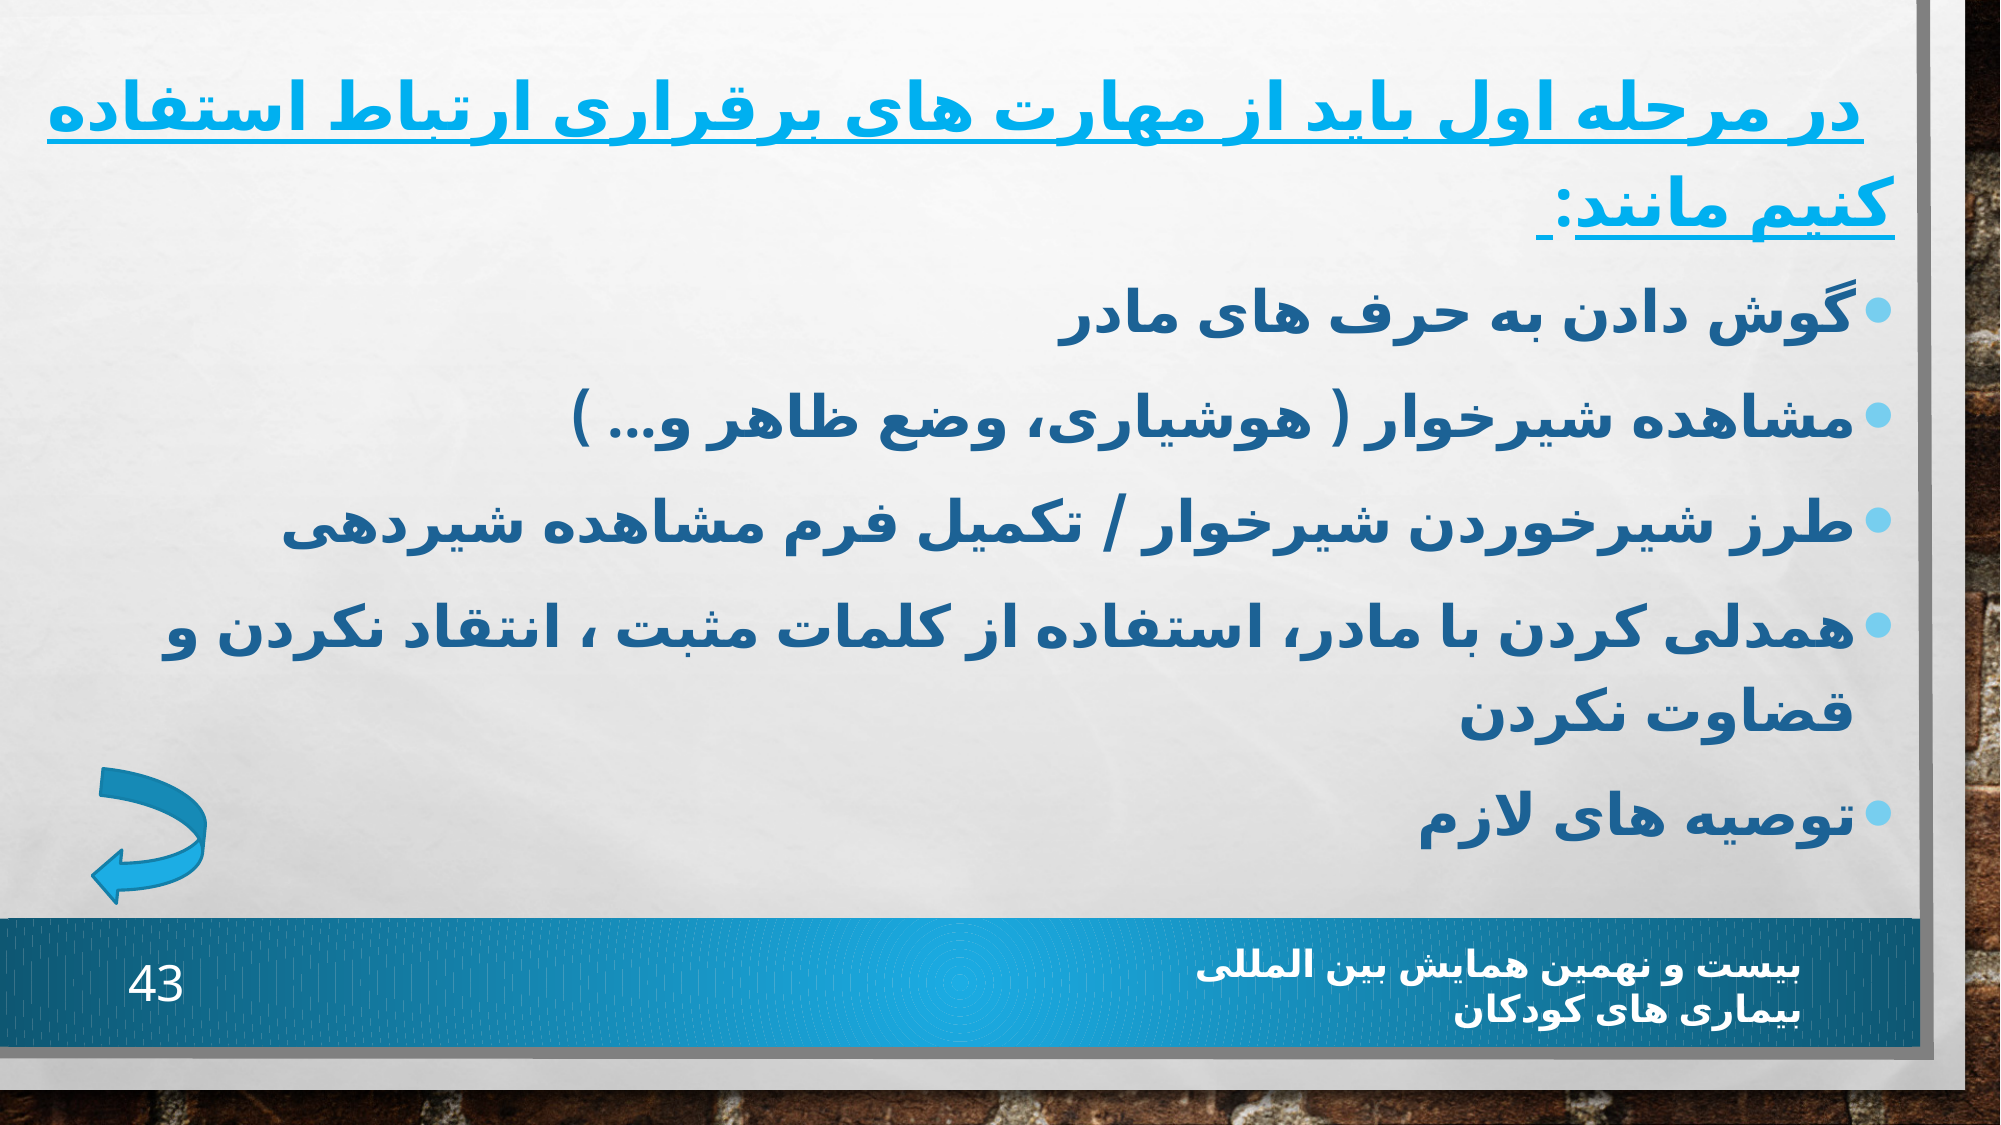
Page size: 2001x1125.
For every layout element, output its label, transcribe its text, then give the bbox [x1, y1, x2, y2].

picture [0, 0, 2000, 1125]
slide_number بیست و نهمین همایش بین المللی بیماری های کودکان [1110, 944, 1819, 1027]
slide_number 43 [82, 944, 231, 1027]
list در مرحله اول باید از مهارت های برقراری ارتباط استفاده کنیم مانند: گوش دادن به حرف های مادر مشاهده شیرخوار ( هوشیاری، وضع ظاهر و... ) طرز شیرخوردن شیرخوار / تکمیل فرم مشاهده شیردهی همدلی کردن با مادر، استفاده از کلمات مثبت ، انتقاد نکردن و قضاوت نکردن توصیه های لازم [0, 102, 1910, 793]
text_box [91, 767, 207, 905]
